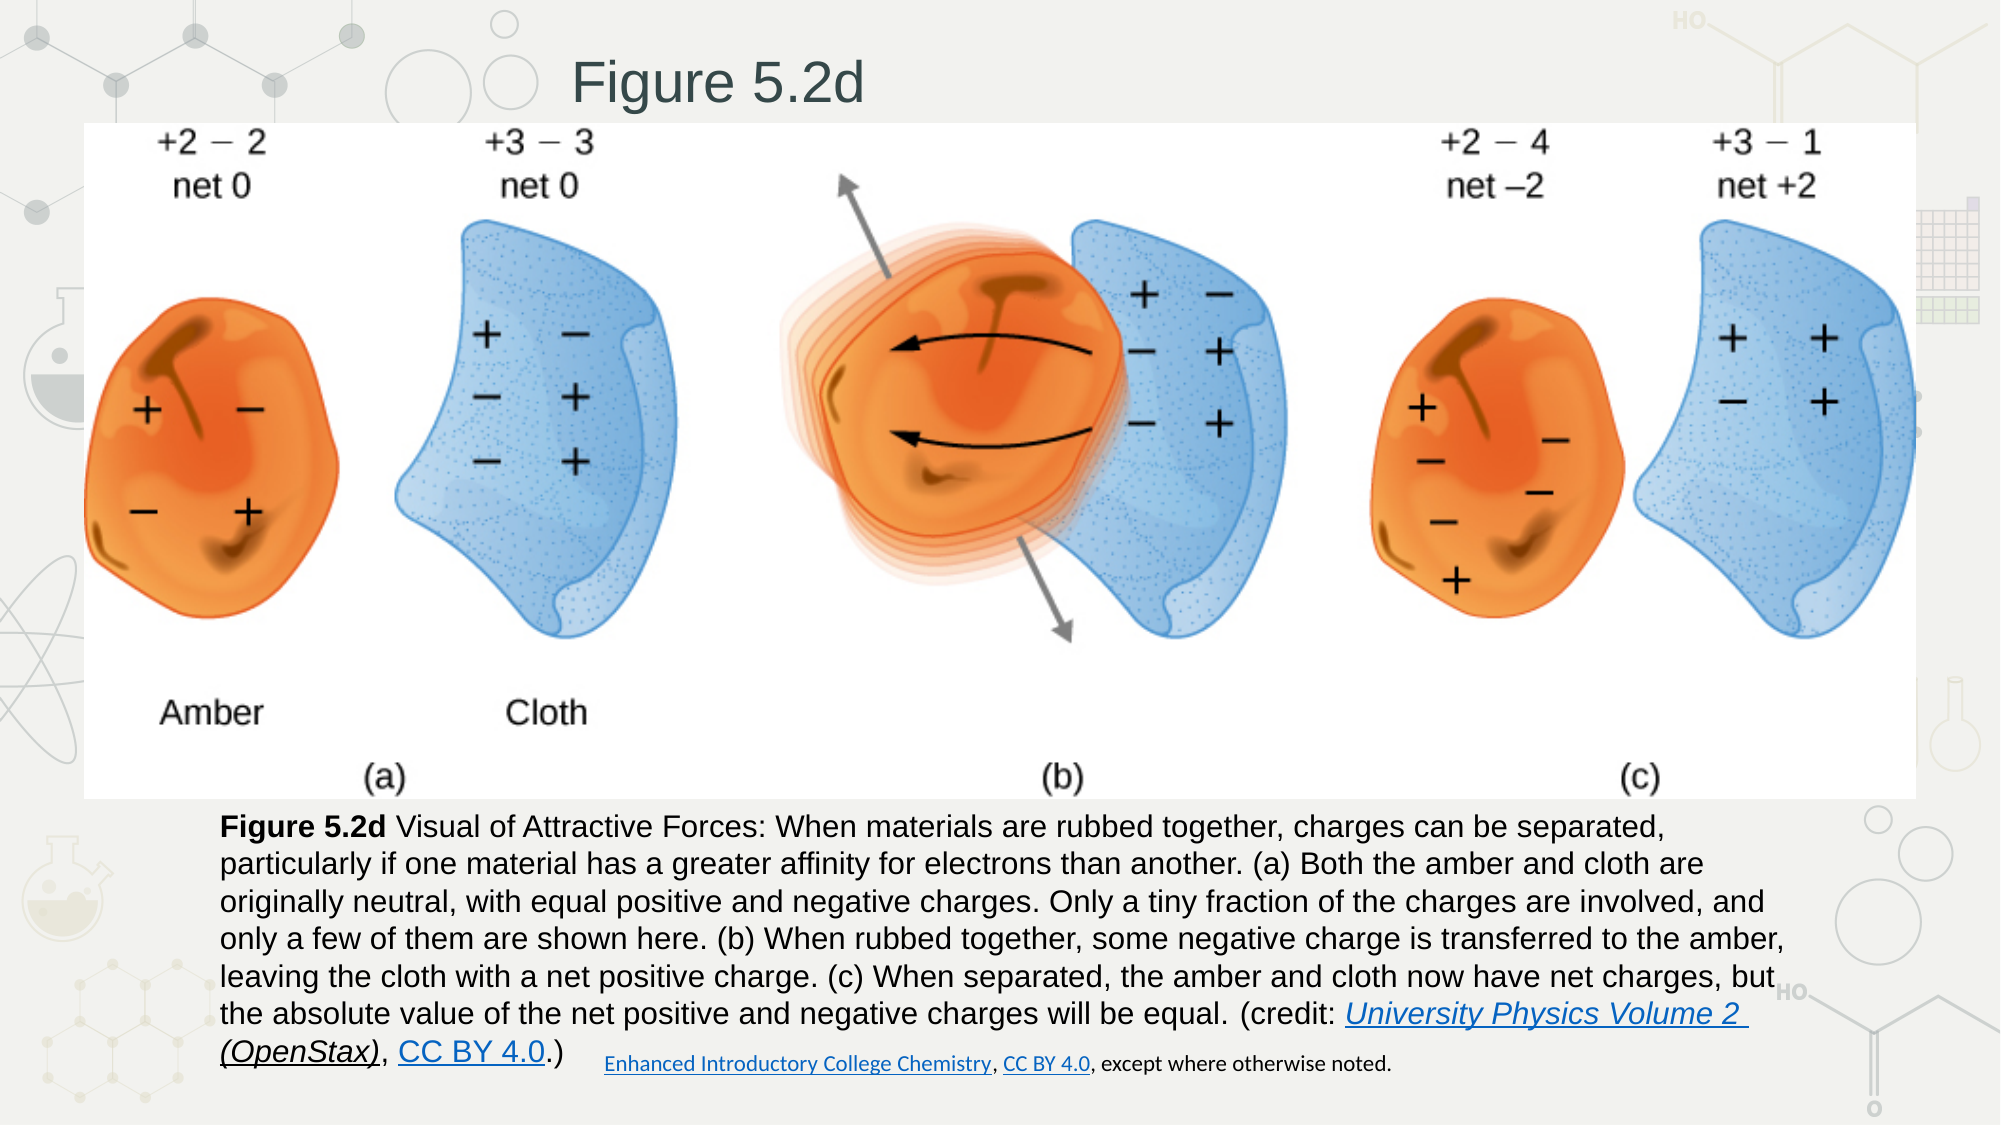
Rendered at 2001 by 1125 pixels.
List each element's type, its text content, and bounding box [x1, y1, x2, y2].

picture [0, 0, 2001, 1125]
title Figure 5.2d [556, 16, 1202, 123]
list Figure 5.2d Visual of Attractive Forces: When materials are rubbed together, charges can be separated, particularly if one material has a greater affinity for electrons than another. (a) Both the amber and cloth are originally neutral, with equal positive and negative charges. Only a tiny fraction of the charges are involved, and only a few of them are shown here. (b) When rubbed together, some negative charge is transferred to the amber, leaving the cloth with a net positive charge. (c) When separated, the amber and cloth now have net charges, but the absolute value of the net positive and negative charges will be equal. (credit: University Physics Volume 2 (OpenStax), CC BY 4.0.) [205, 799, 1813, 1086]
